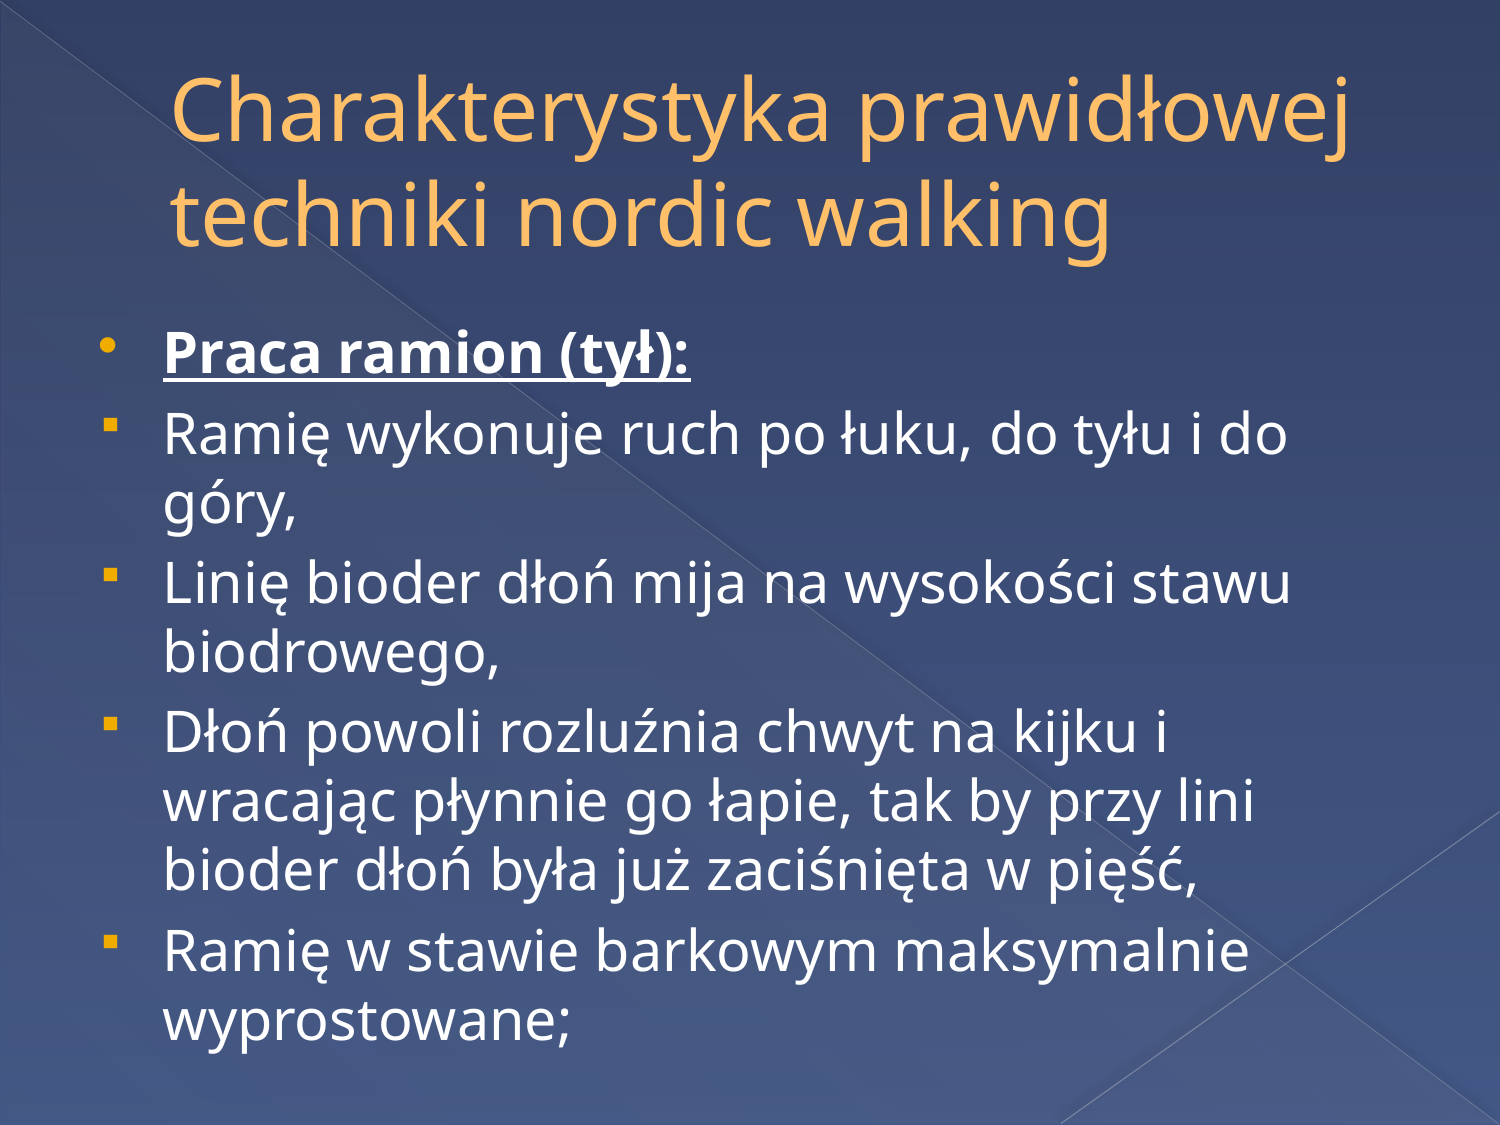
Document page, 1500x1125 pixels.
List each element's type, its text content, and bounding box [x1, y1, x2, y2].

title Charakterystyka prawidłowej techniki nordic walking [75, 43, 1425, 274]
list Praca ramion (tył): Ramię wykonuje ruch po łuku, do tyłu i do góry, Linię bioder dłoń mija na wysokości stawu biodrowego, Dłoń powoli rozluźnia chwyt na kijku i wracając płynnie go łapie, tak by przy lini bioder dłoń była już zaciśnięta w pięść, Ramię w stawie barkowym maksymalnie wyprostowane; [75, 308, 1425, 1059]
